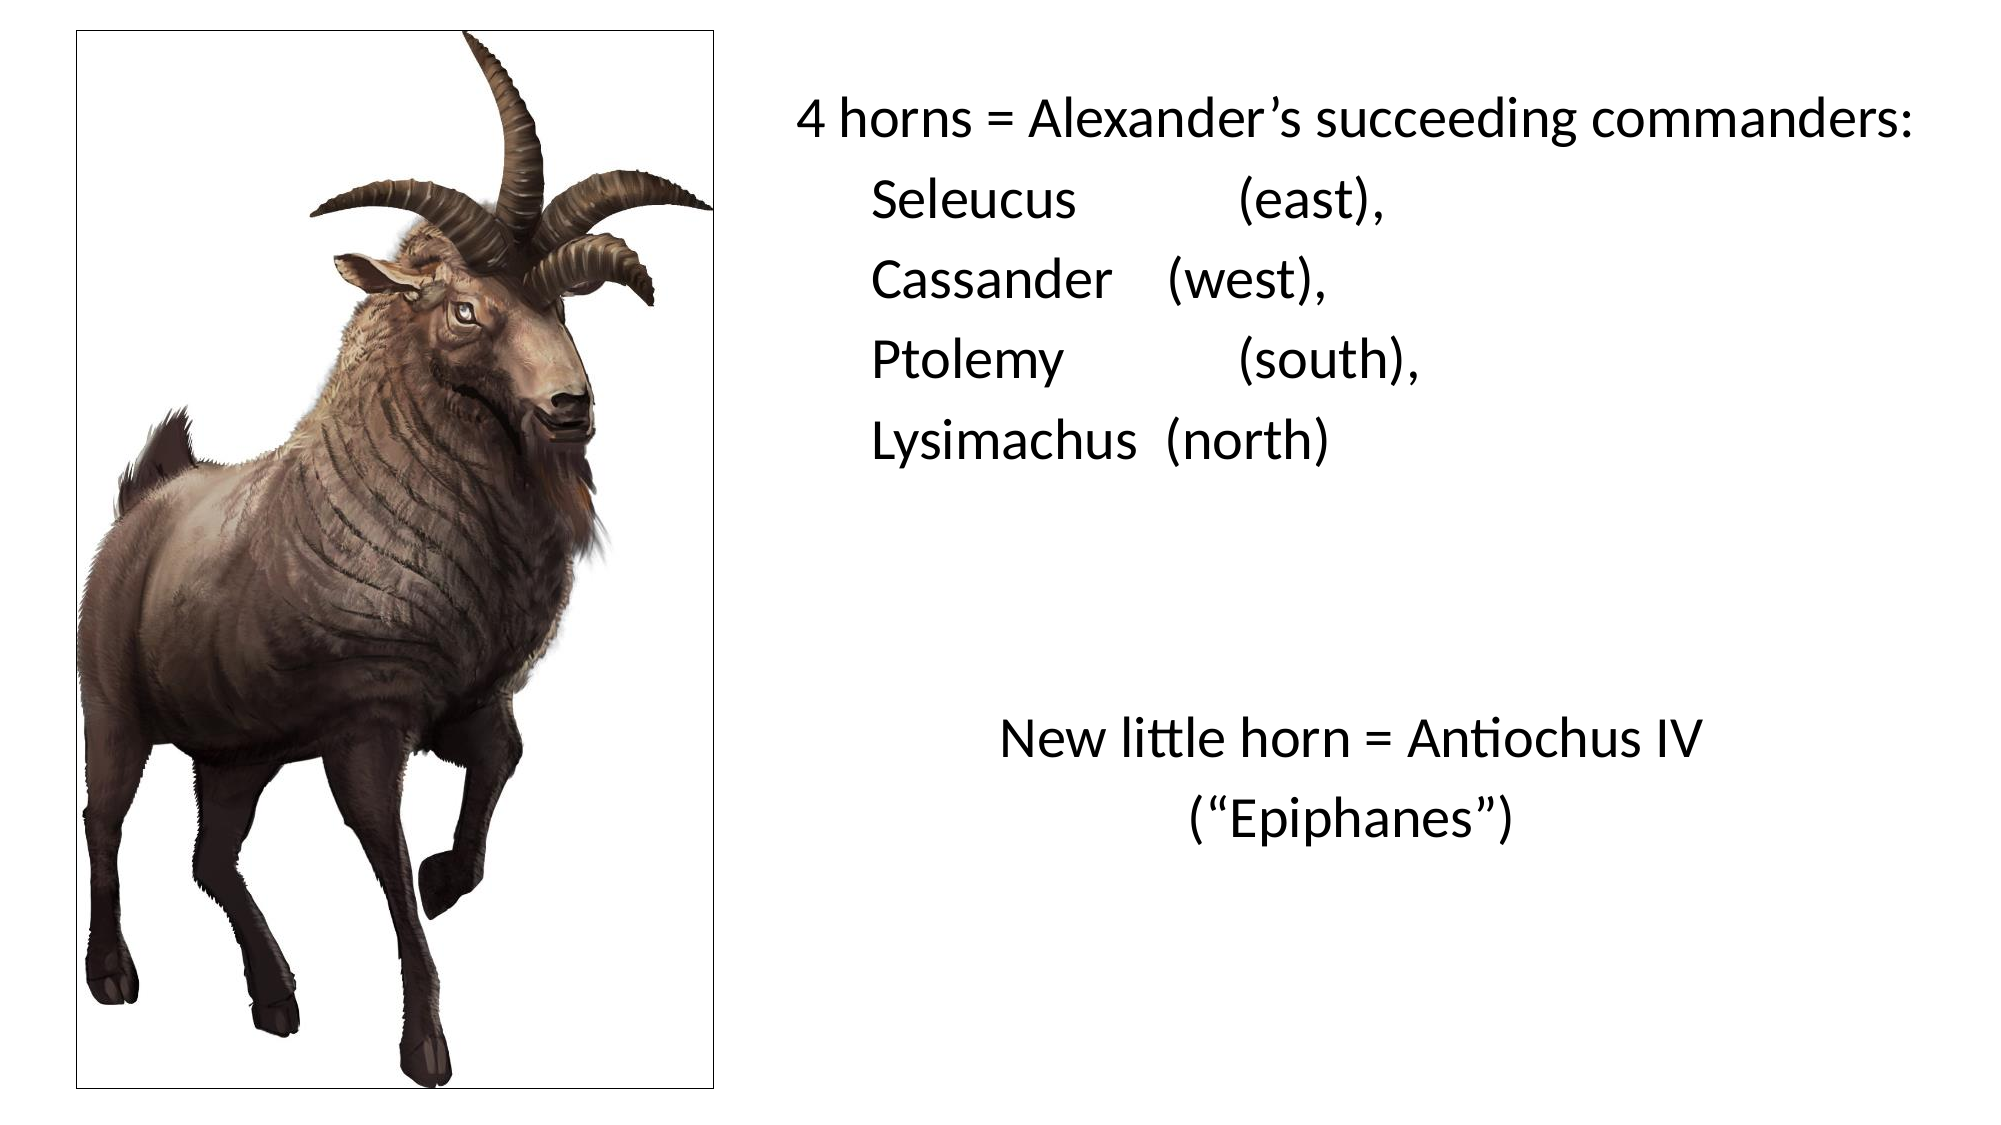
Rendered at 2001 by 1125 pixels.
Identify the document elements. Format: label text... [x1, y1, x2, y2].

text_box New little horn = Antiochus IV (“Epiphanes”) [851, 681, 1852, 857]
picture [75, 30, 714, 1089]
text_box 4 horns = Alexander’s succeeding commanders: Seleucus (east), Cassander (west), Ptolemy (south), Lysimachus (north) [781, 61, 1961, 479]
